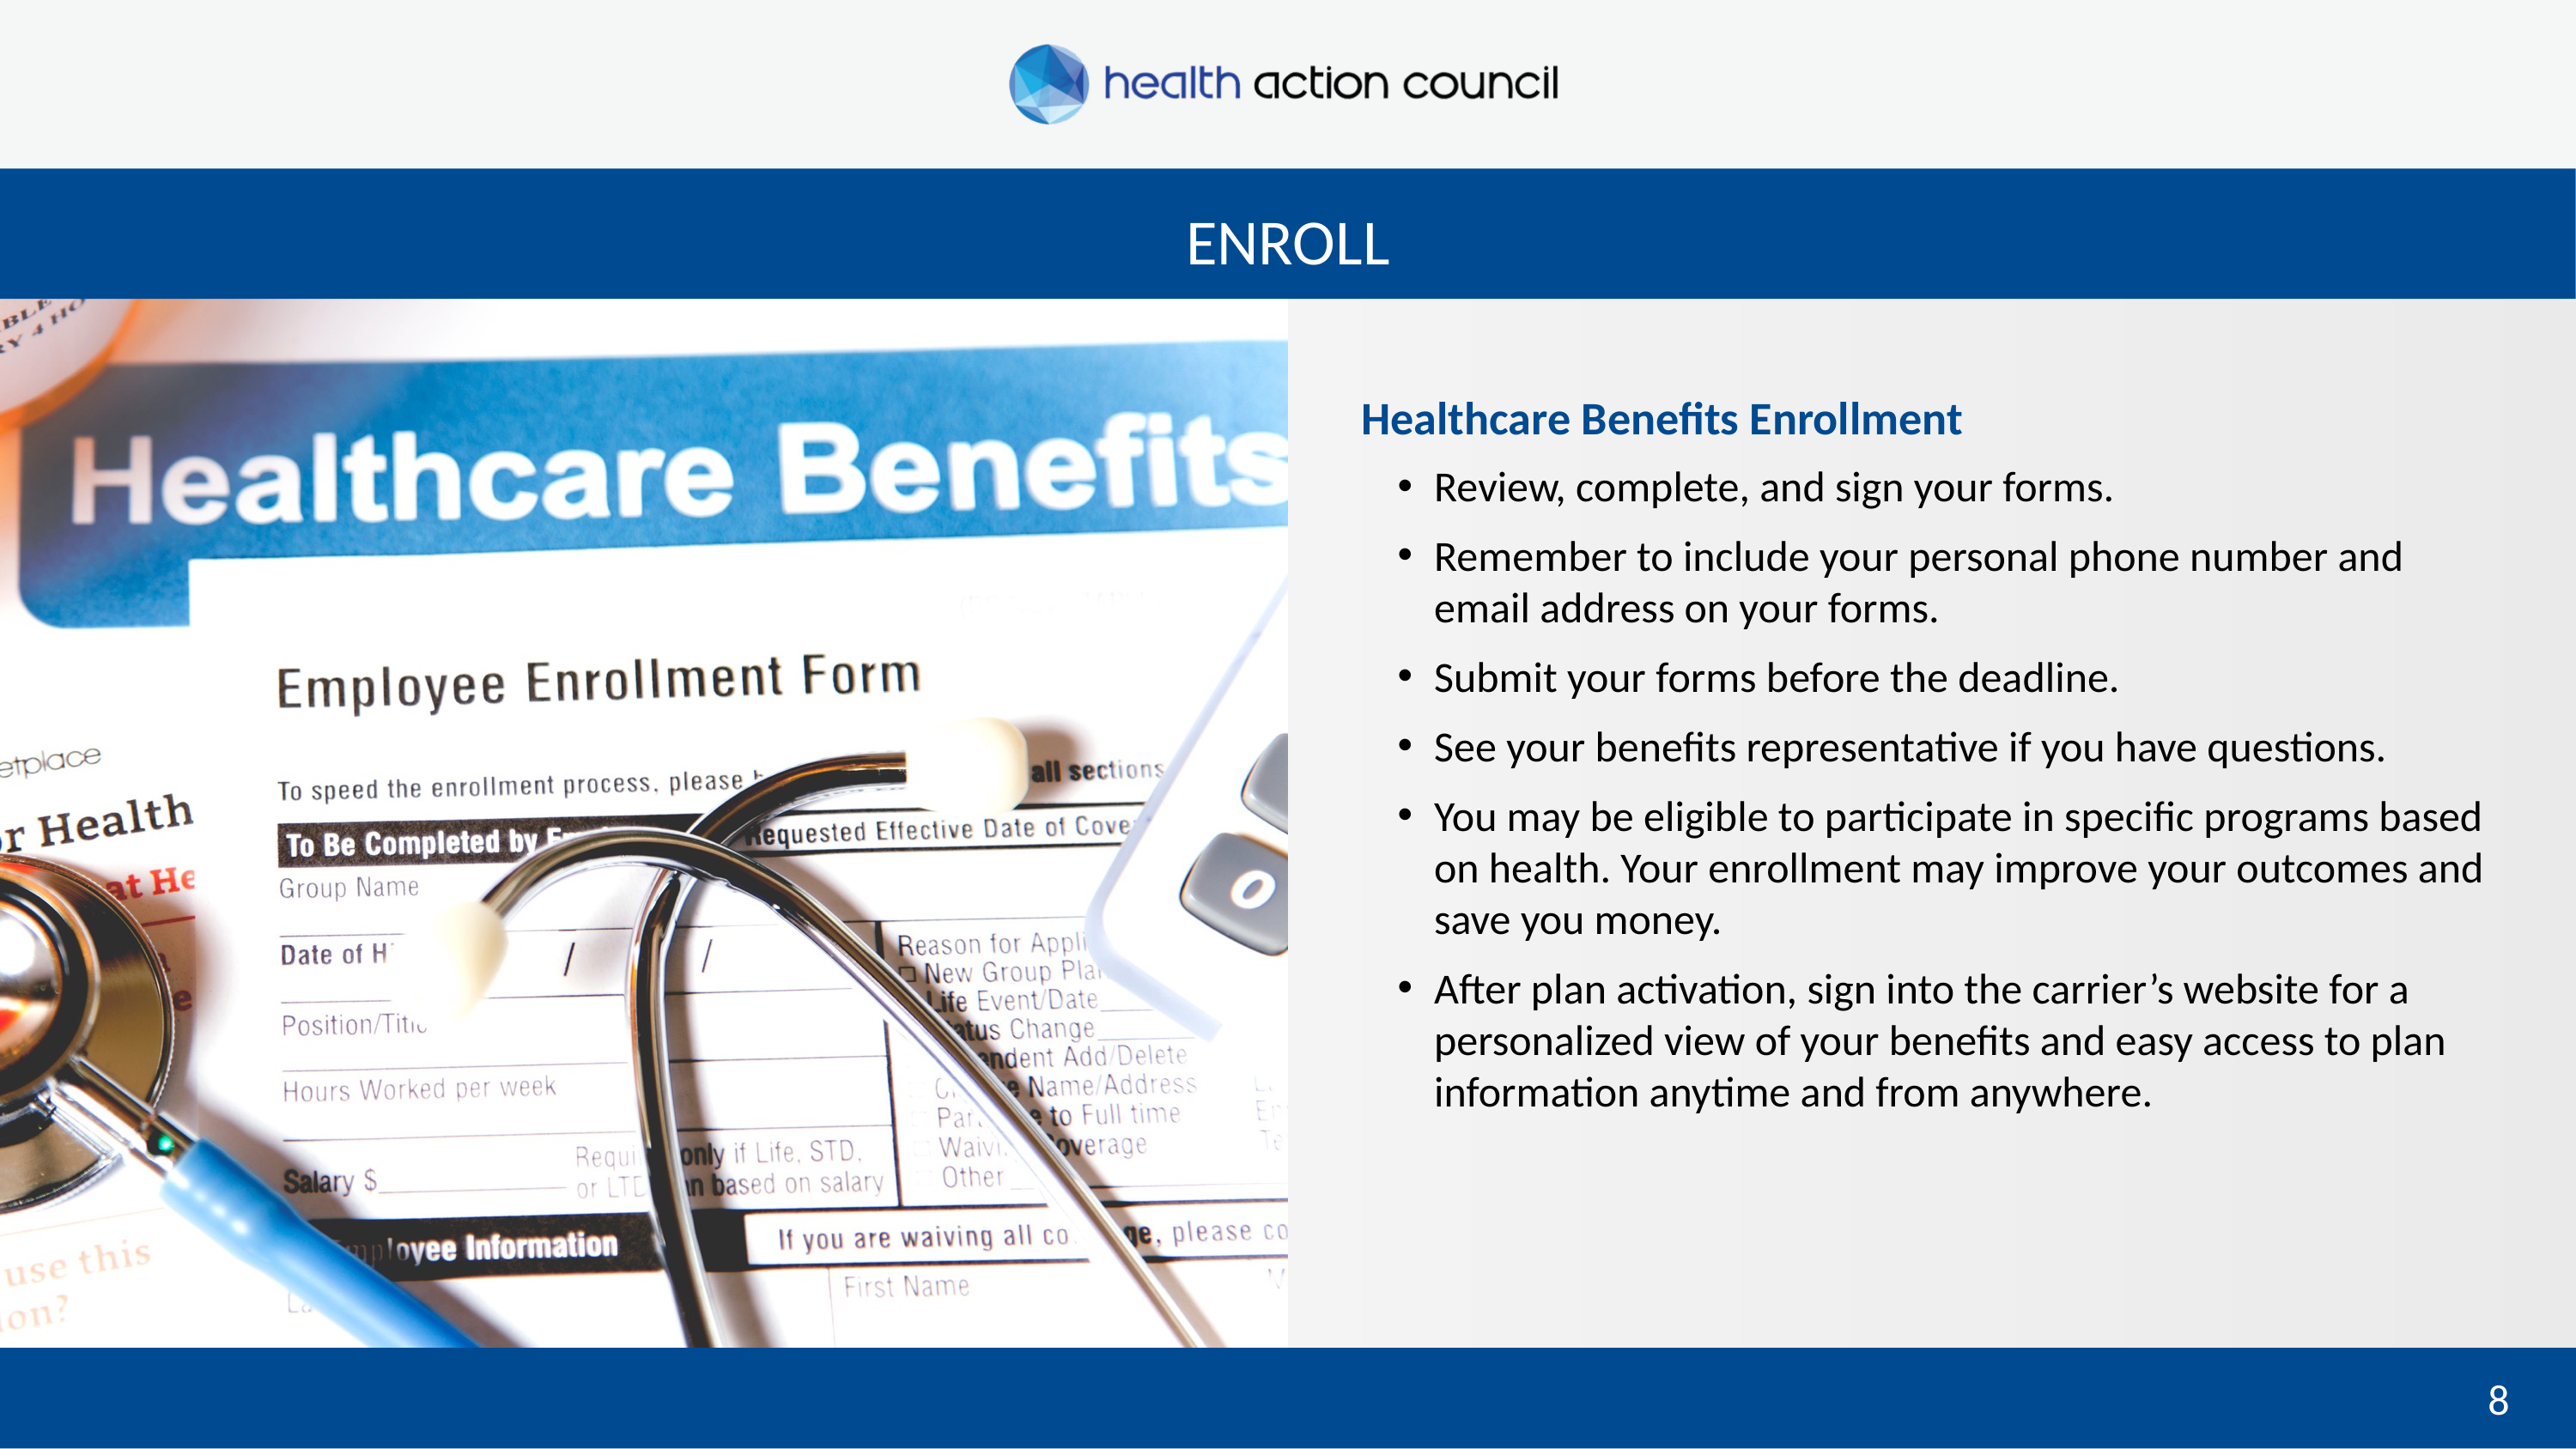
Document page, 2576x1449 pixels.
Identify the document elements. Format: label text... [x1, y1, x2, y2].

picture [0, 293, 2576, 1364]
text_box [0, 0, 2576, 169]
text_box [0, 177, 2576, 290]
picture [993, 28, 1582, 141]
text_box [0, 1373, 2576, 1449]
text_box ENROLL [525, 187, 2050, 278]
text_box 8 [2382, 1373, 2523, 1430]
